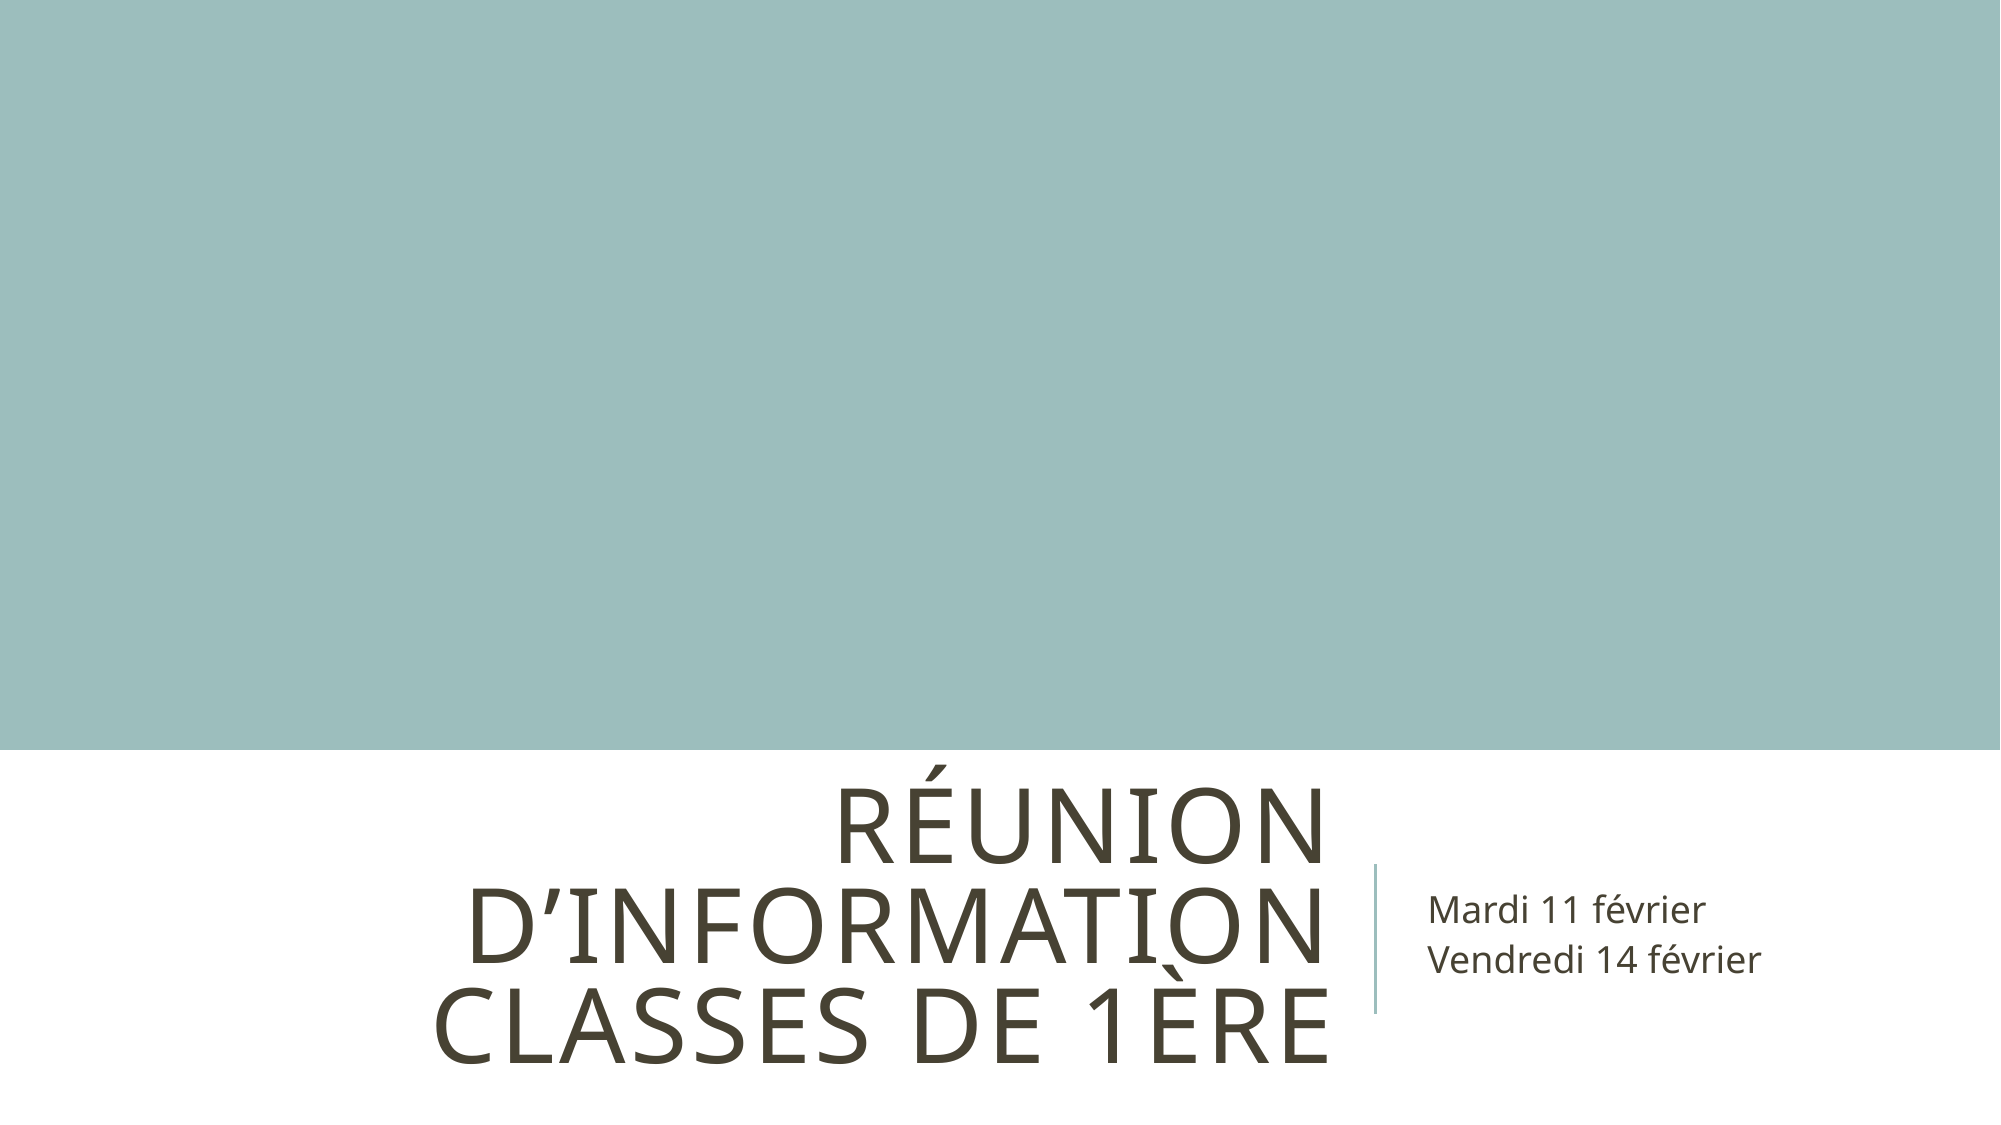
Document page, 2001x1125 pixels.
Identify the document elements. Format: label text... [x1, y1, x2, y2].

subtitle Mardi 11 février Vendredi 14 février [1412, 813, 1938, 1054]
title Réunion d’INFORMATION Classes de 1ère [75, 813, 1350, 1054]
